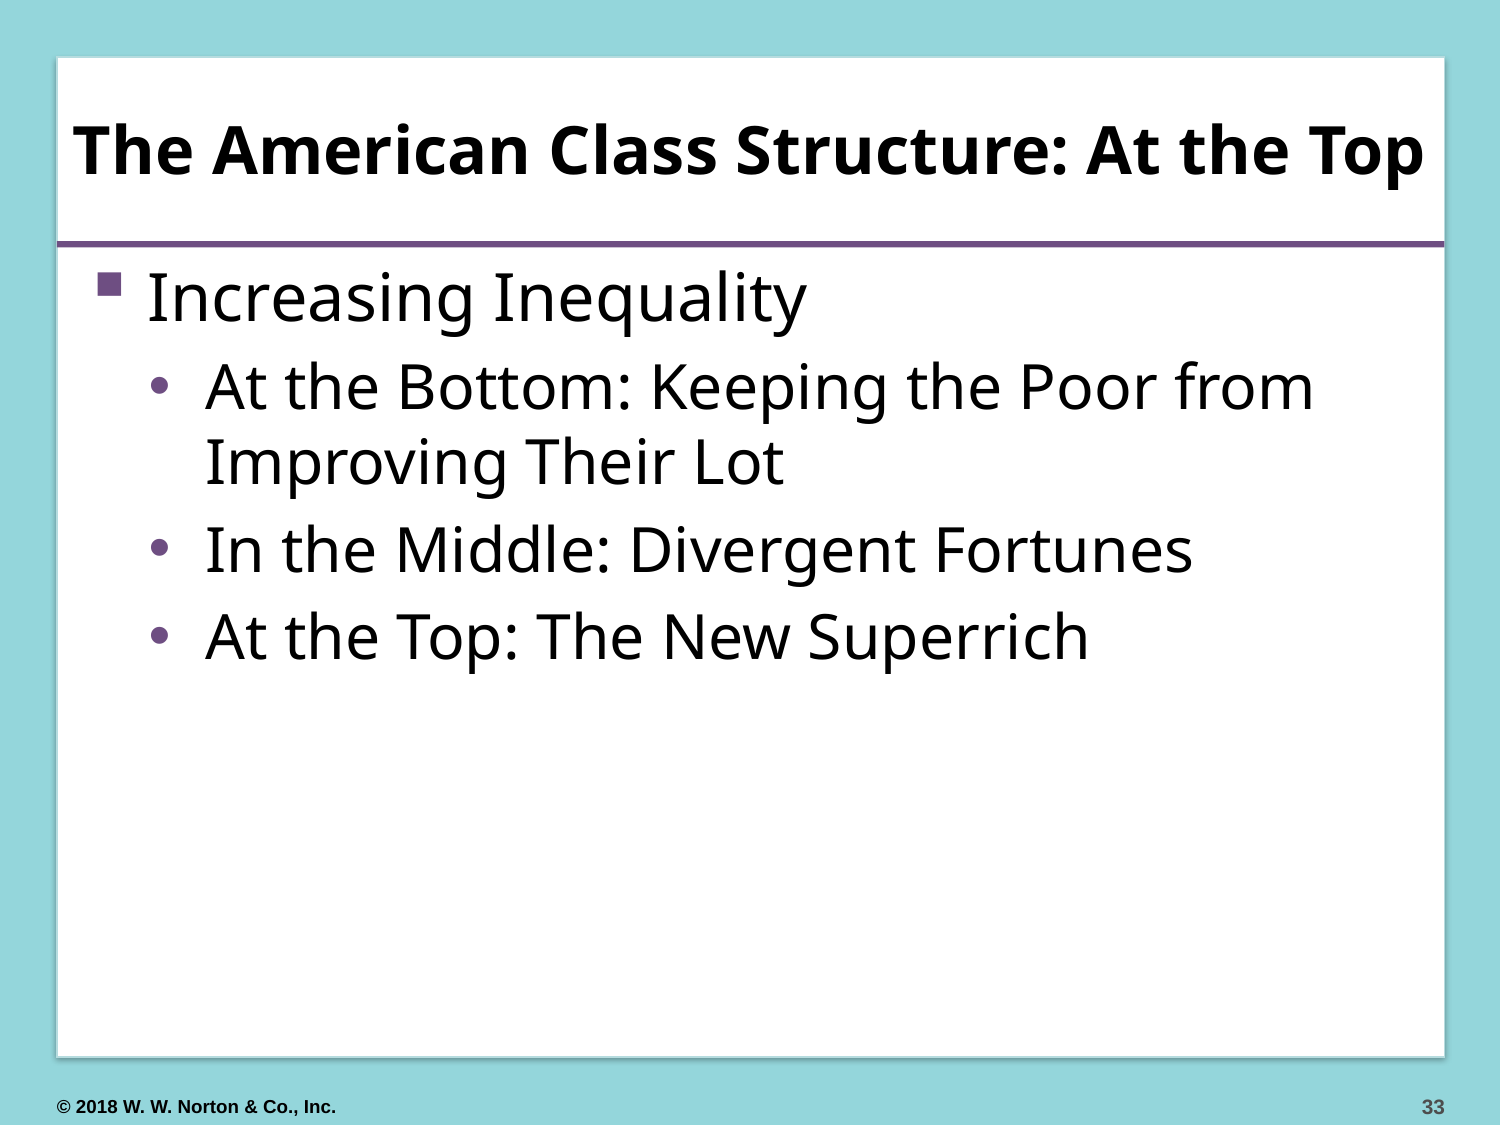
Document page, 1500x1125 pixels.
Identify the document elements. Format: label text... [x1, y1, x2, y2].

list Increasing Inequality At the Bottom: Keeping the Poor from Improving Their Lot In the Middle: Divergent Fortunes At the Top: The New Superrich [76, 247, 1413, 1025]
title The American Class Structure: At the Top [57, 57, 1443, 238]
